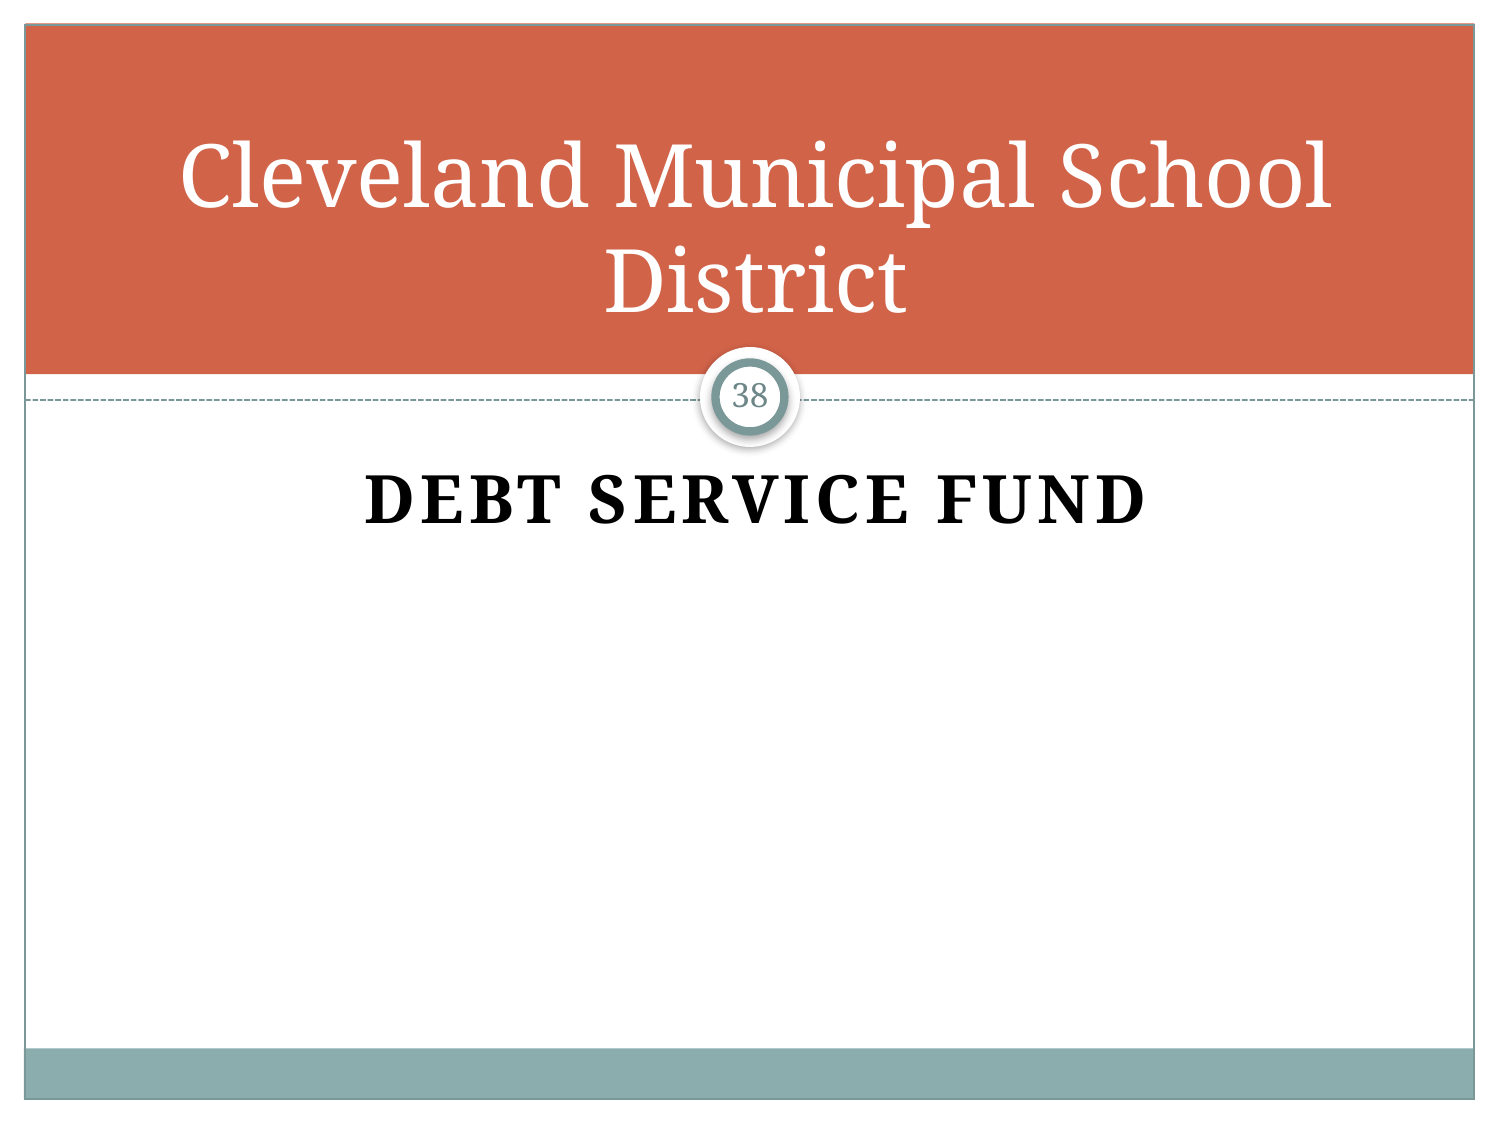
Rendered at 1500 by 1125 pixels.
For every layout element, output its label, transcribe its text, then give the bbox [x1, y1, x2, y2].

slide_number 38 [712, 360, 788, 434]
list Debt Service Fund [224, 450, 1288, 725]
title Cleveland Municipal School District [118, 87, 1394, 338]
